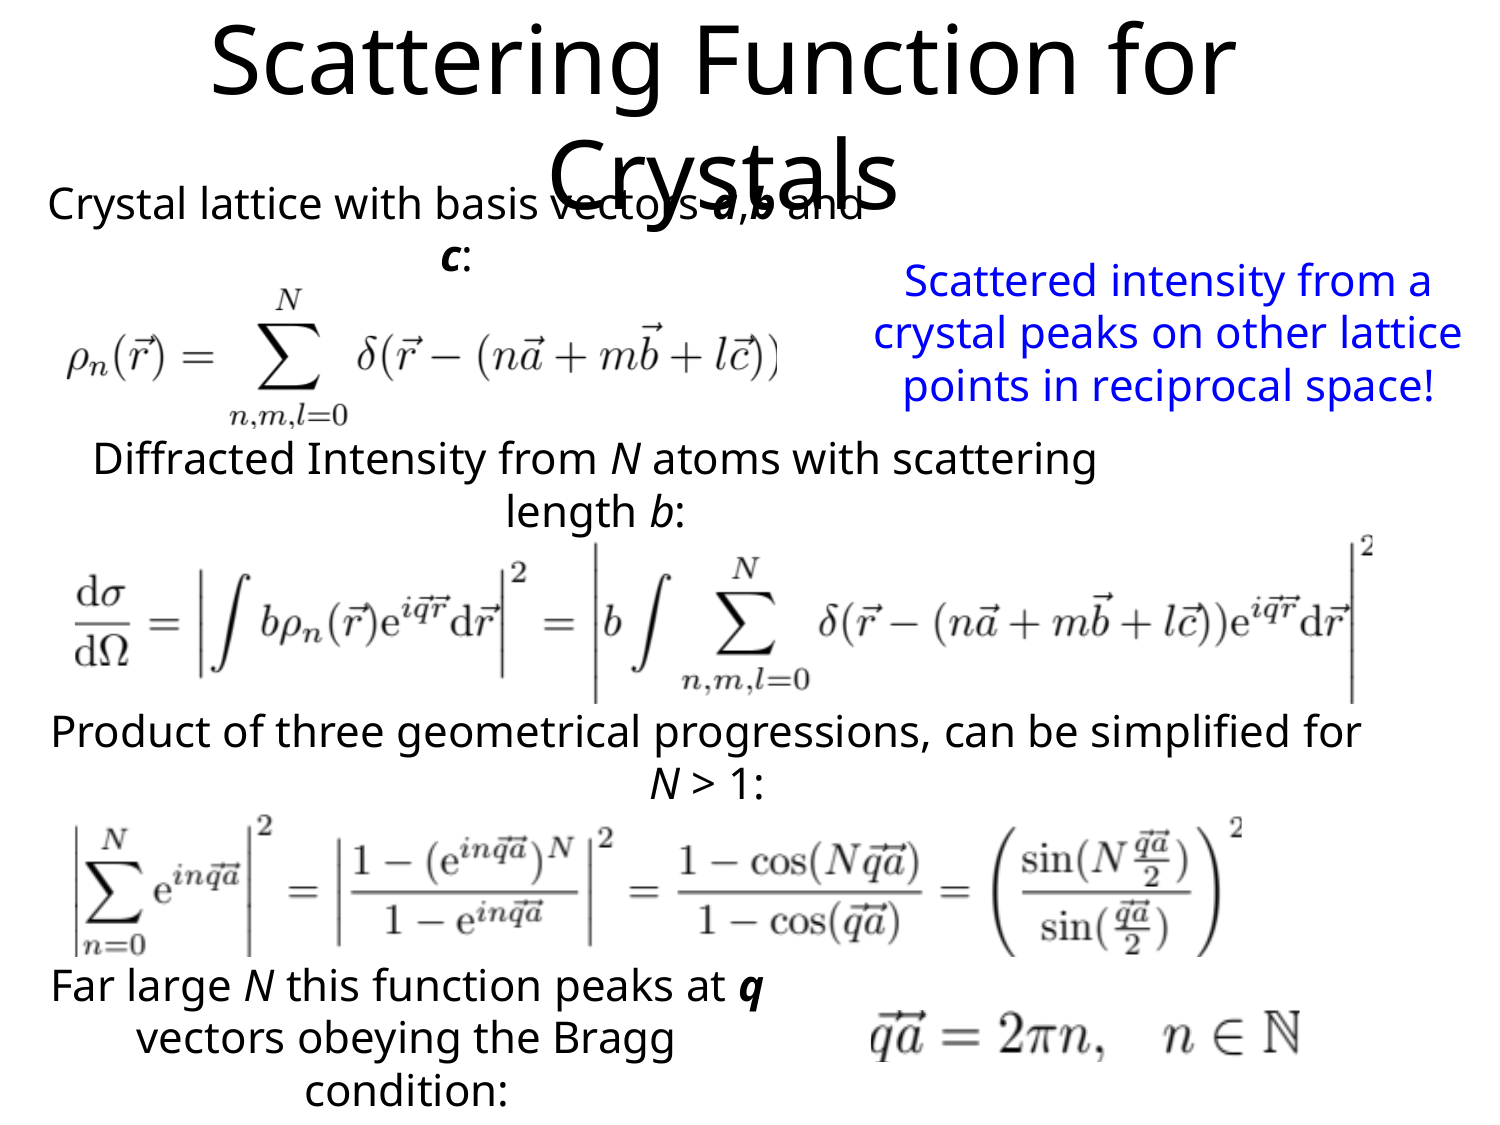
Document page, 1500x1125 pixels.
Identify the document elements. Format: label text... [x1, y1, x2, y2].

text_box Product of three geometrical progressions, can be simplified for N > 1: [42, 711, 1372, 801]
picture [74, 534, 1373, 705]
picture [870, 1009, 1300, 1063]
text_box Scattered intensity from a crystal peaks on other lattice points in reciprocal space! [870, 255, 1467, 408]
title Scattering Function for Crystals [41, 50, 1406, 177]
picture [66, 288, 778, 429]
text_box Far large N this function peaks at q vectors obeying the Bragg condition: [37, 978, 777, 1094]
picture [74, 813, 1242, 957]
text_box Crystal lattice with basis vectors a,b and c: [42, 187, 871, 269]
text_box Diffracted Intensity from N atoms with scattering length b: [42, 452, 1150, 516]
